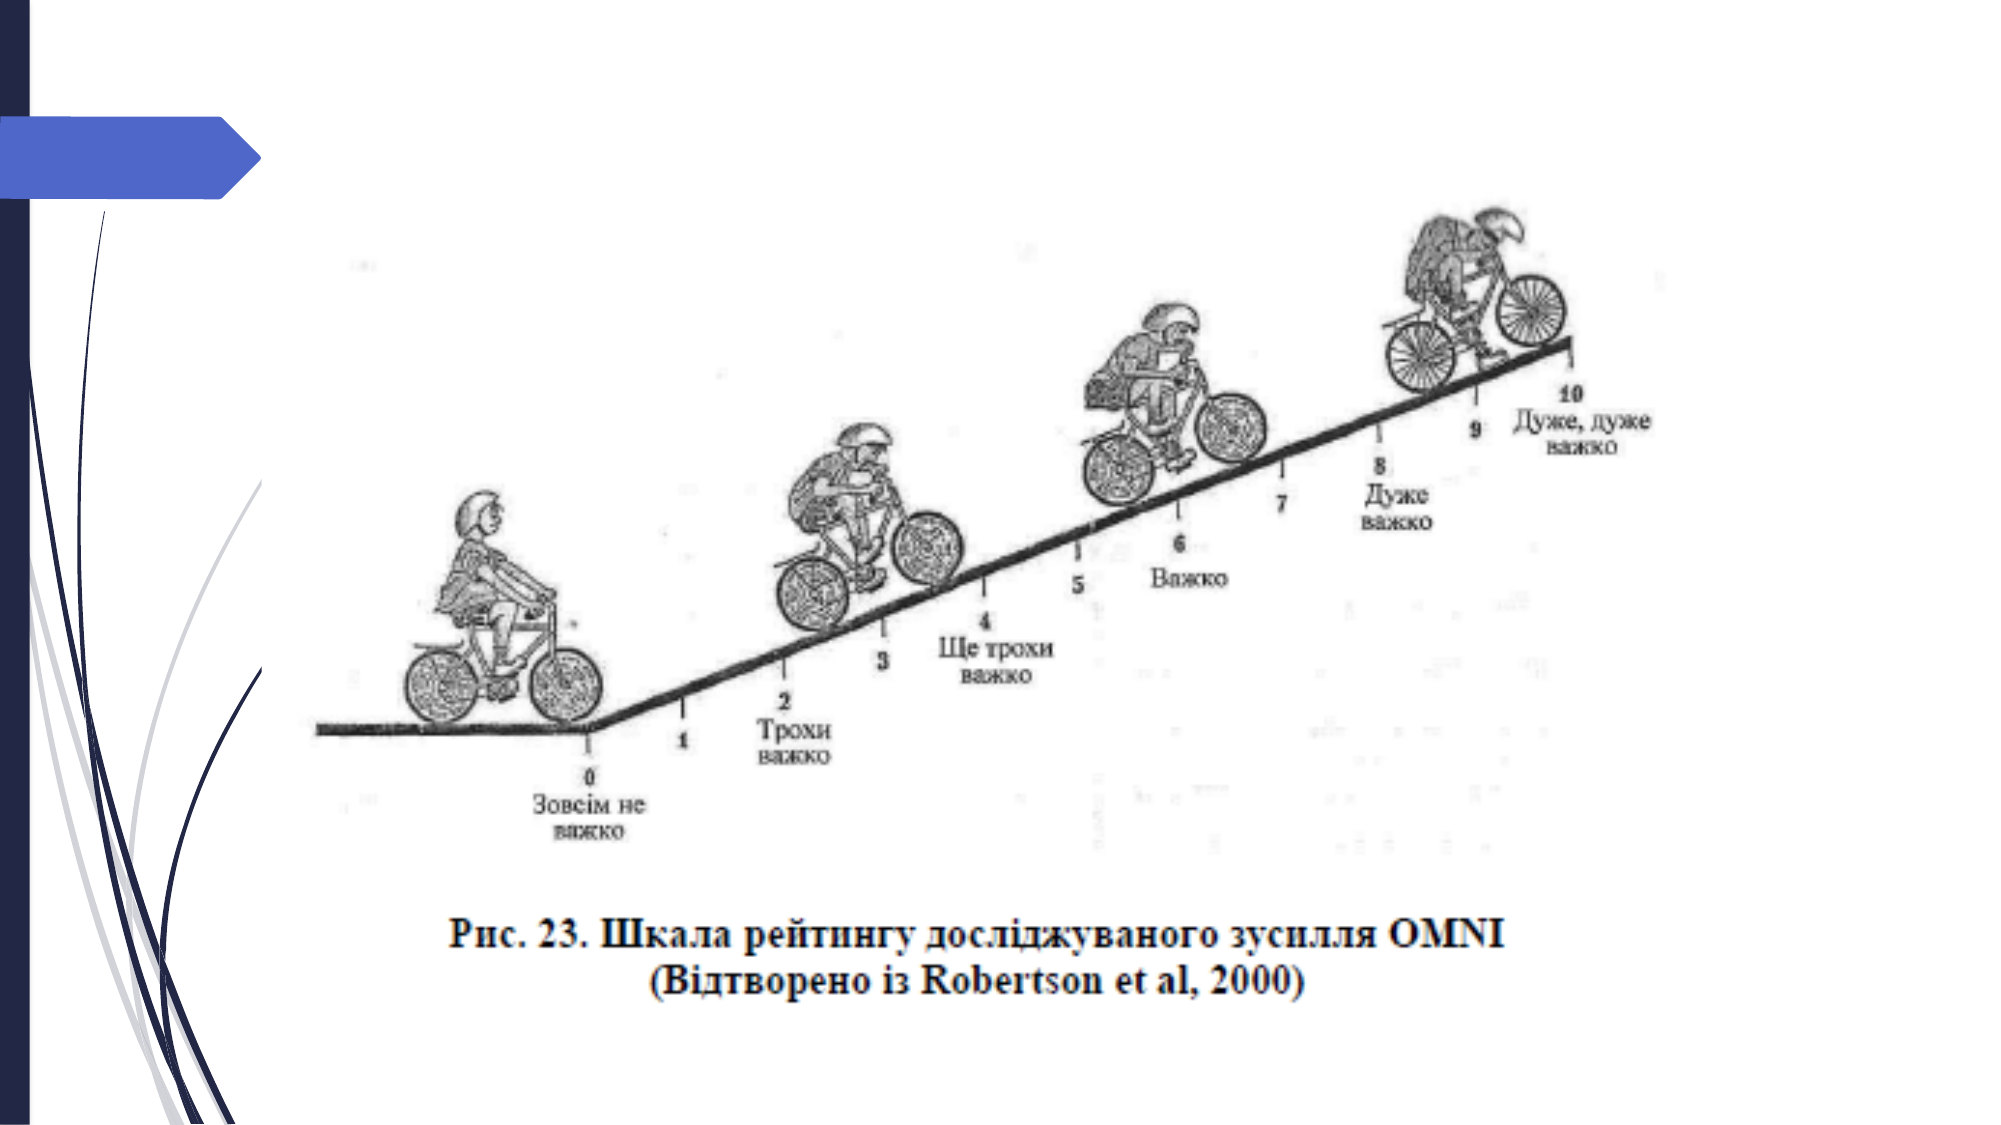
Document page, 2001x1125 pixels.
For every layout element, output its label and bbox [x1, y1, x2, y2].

picture [261, 163, 1697, 1012]
